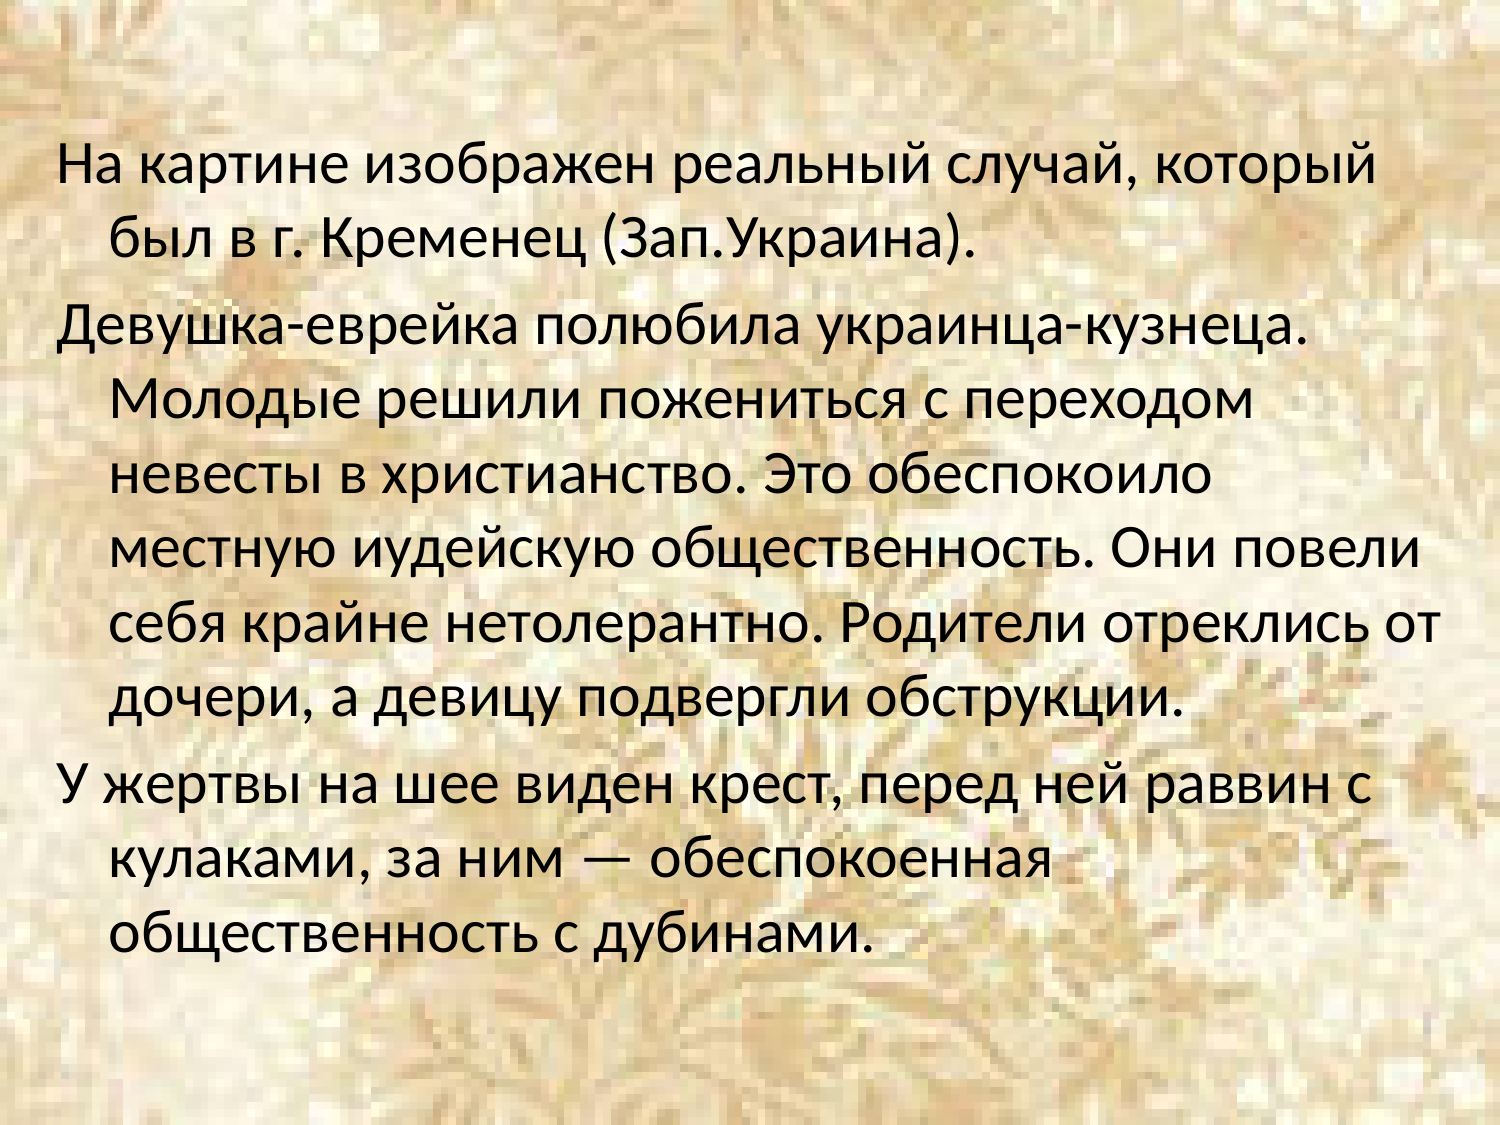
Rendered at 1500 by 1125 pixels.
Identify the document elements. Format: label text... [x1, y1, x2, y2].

list На картине изображен реальный случай, который был в г. Кременец (Зап.Украина). Девушка-еврейка полюбила украинца-кузнеца. Молодые решили пожениться с переходом невесты в христианство. Это обеспокоило местную иудейскую общественность. Они повели себя крайне нетолерантно. Родители отреклись от дочери, а девицу подвергли обструкции. У жертвы на шее виден крест, перед ней раввин с кулаками, за ним — обеспокоенная общественность с дубинами. [41, 113, 1459, 1035]
picture [0, 0, 1500, 1125]
